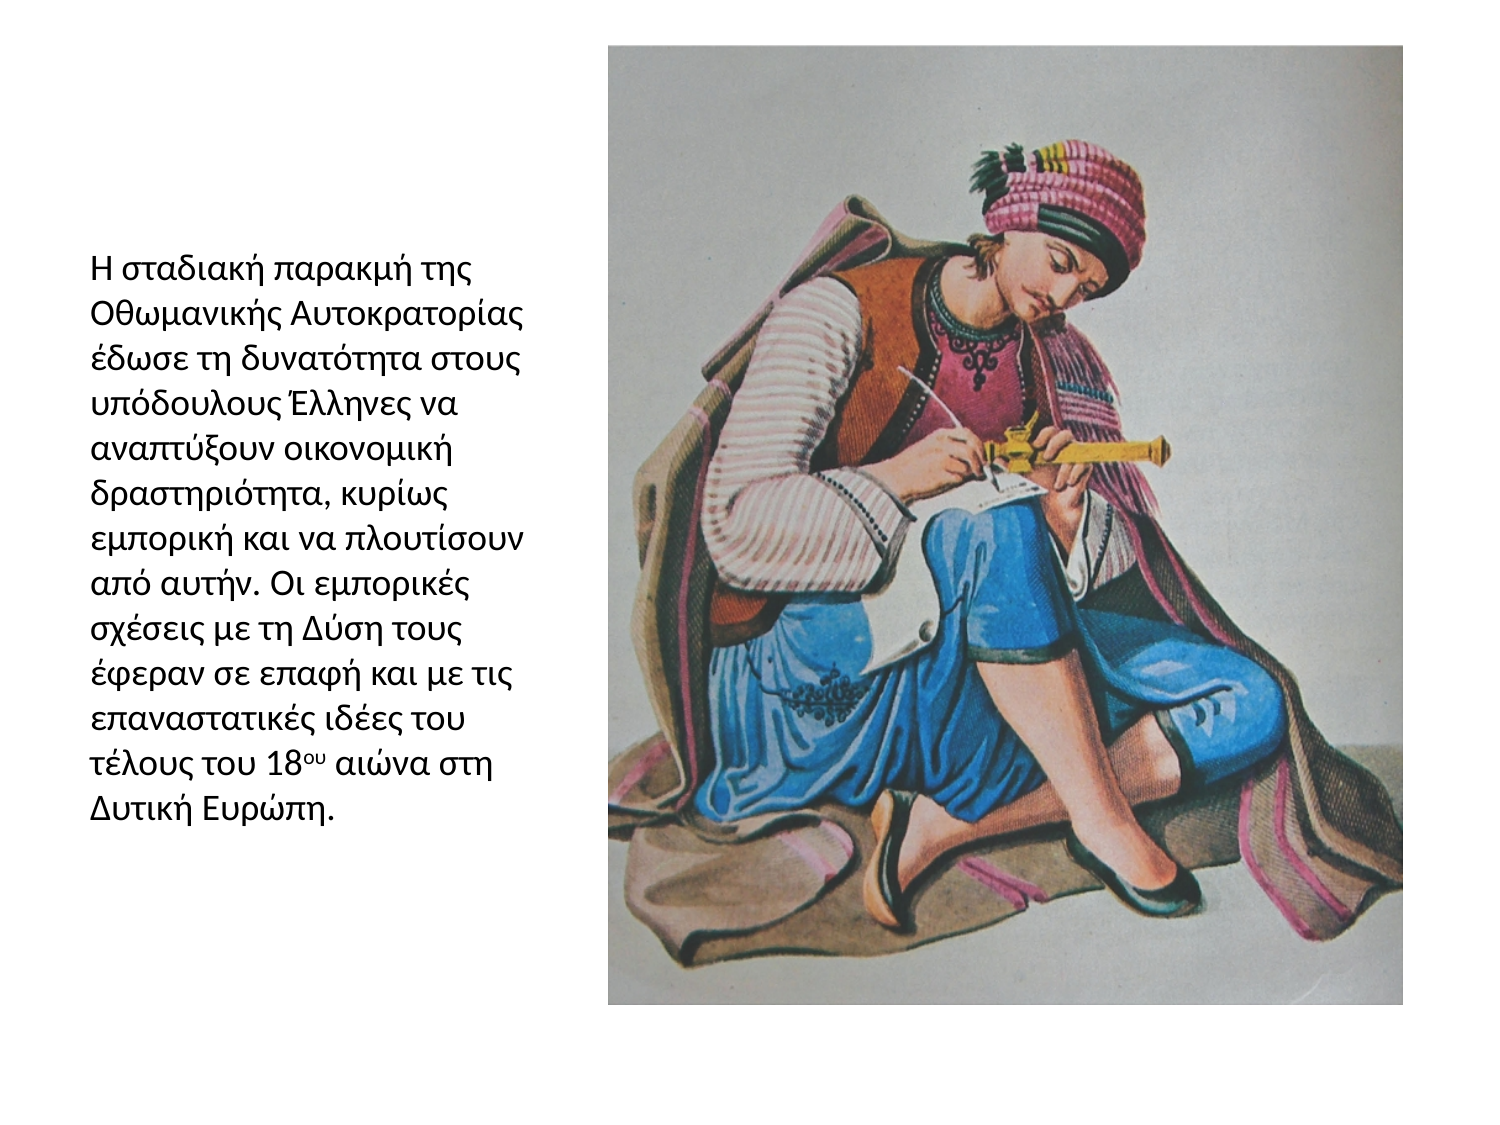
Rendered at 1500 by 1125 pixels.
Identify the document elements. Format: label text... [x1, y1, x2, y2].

list Η σταδιακή παρακμή της Οθωμανικής Αυτοκρατορίας έδωσε τη δυνατότητα στους υπόδουλους Έλληνες να αναπτύξουν οικονομική δραστηριότητα, κυρίως εμπορική και να πλουτίσουν από αυτήν. Οι εμπορικές σχέσεις με τη Δύση τους έφεραν σε επαφή και με τις επαναστατικές ιδέες του τέλους του 18ου αιώνα στη Δυτική Ευρώπη. [75, 235, 569, 1005]
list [608, 44, 1403, 1006]
